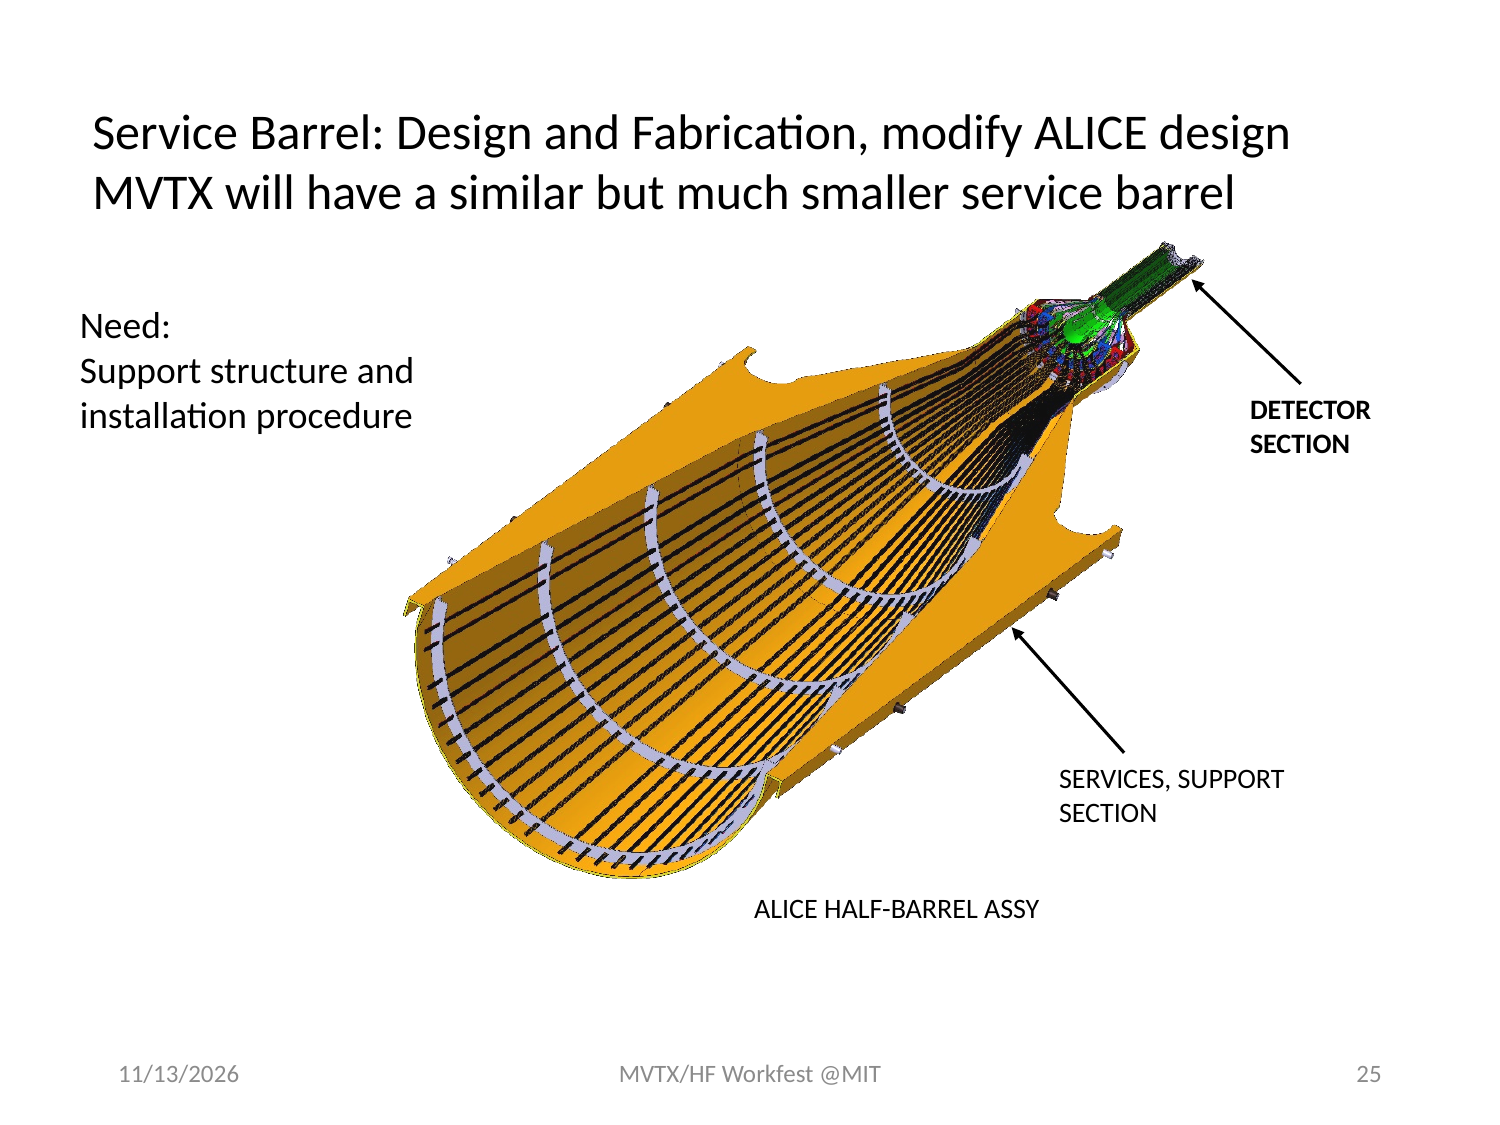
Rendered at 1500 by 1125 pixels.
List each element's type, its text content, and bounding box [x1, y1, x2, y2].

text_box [739, 279, 1429, 933]
footer MVTX/HF Workfest @MIT [496, 1042, 1004, 1103]
text_box Service Barrel: Design and Fabrication, modify ALICE design MVTX will have a similar but much smaller service barrel [77, 92, 1332, 227]
slide_number 25 [1059, 1042, 1397, 1103]
picture [369, 218, 1247, 894]
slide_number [103, 1042, 441, 1103]
text_box Need: Support structure and installation procedure [65, 293, 369, 489]
